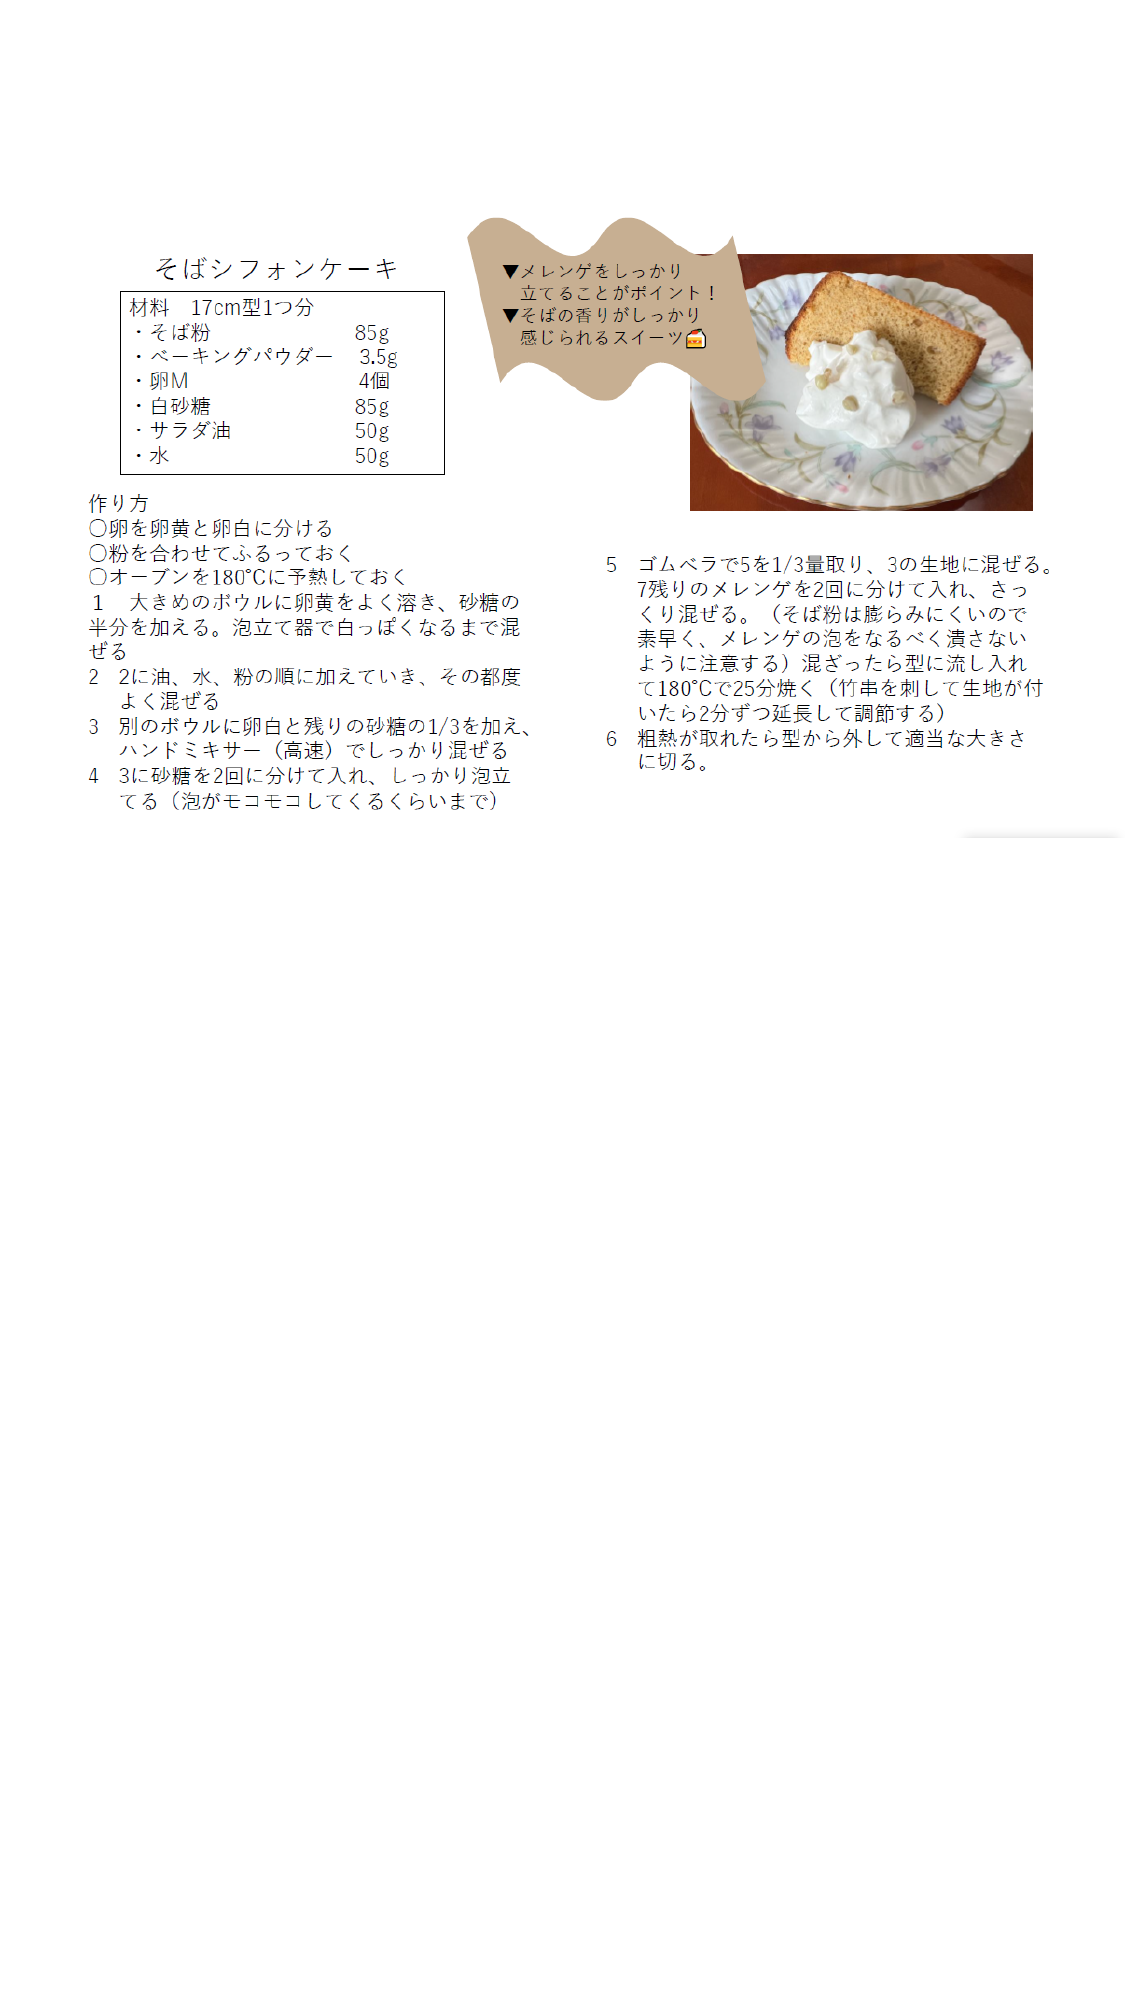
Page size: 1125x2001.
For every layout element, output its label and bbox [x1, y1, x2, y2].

picture [0, 146, 1125, 838]
